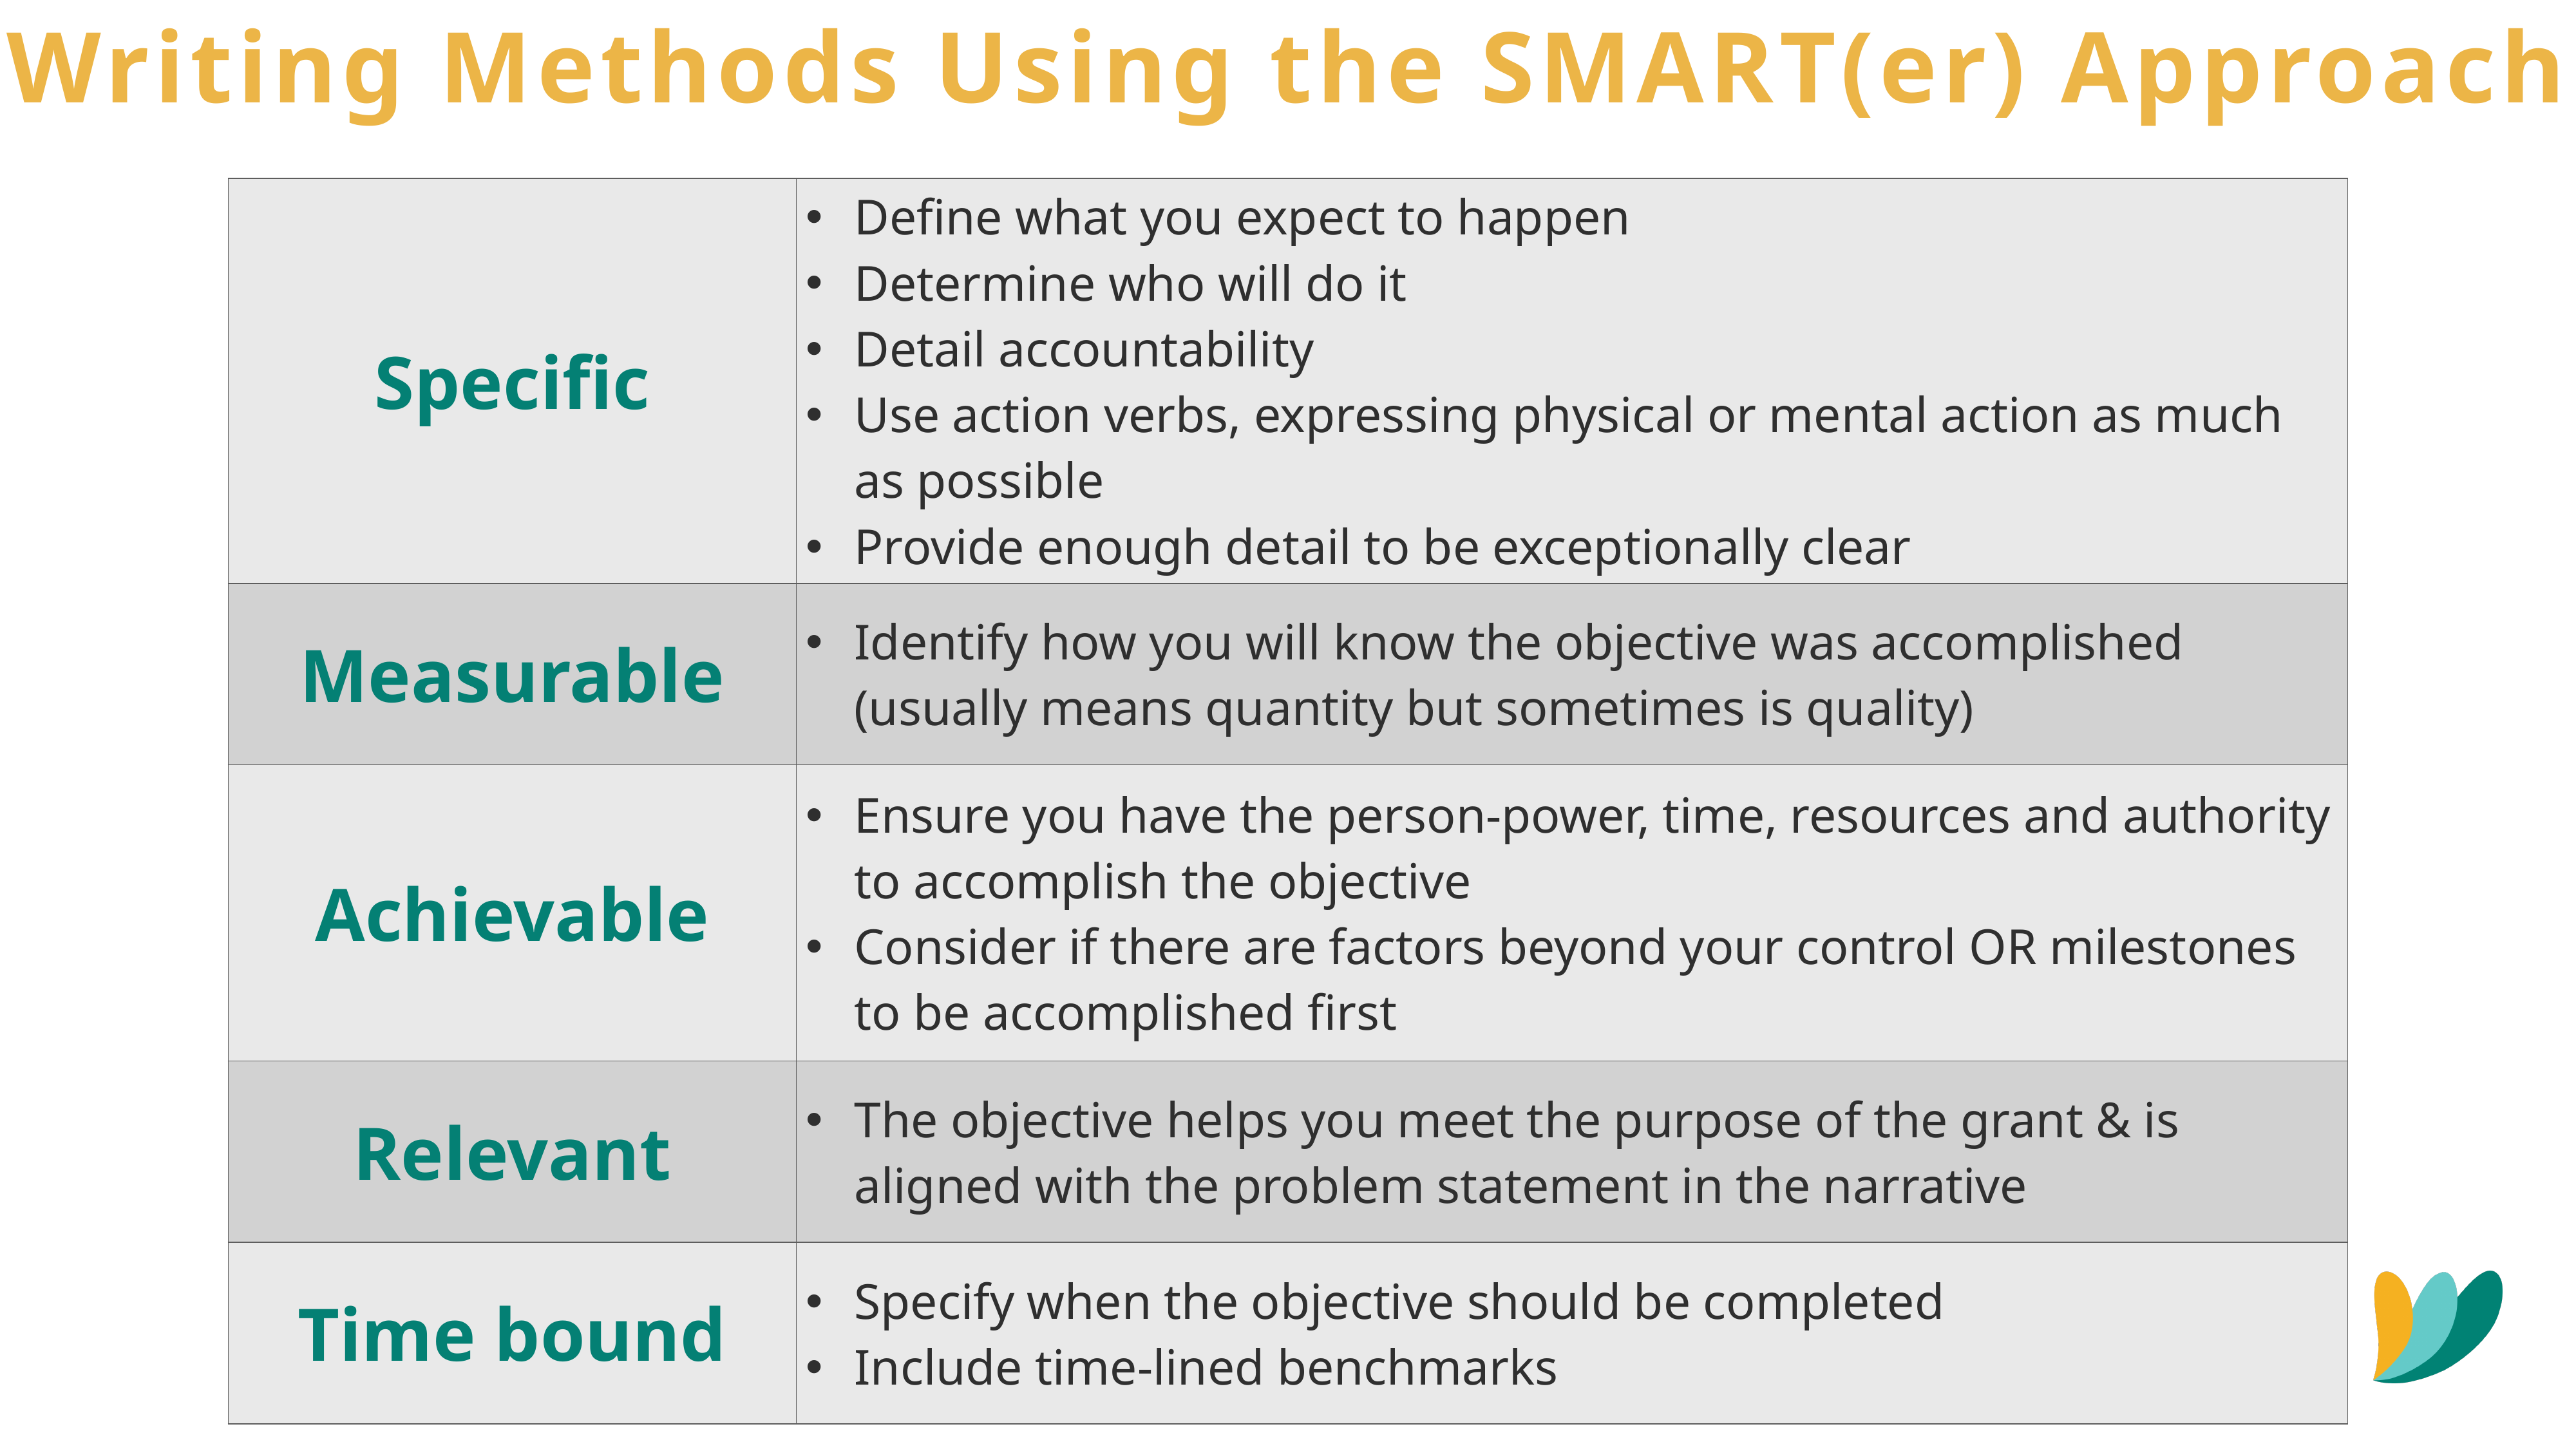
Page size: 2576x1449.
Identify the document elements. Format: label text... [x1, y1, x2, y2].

picture [2373, 1271, 2503, 1383]
table_cell Relevant [229, 1061, 796, 1242]
title Writing Methods Using the SMART(er) Approach [0, 0, 2576, 160]
table_cell The objective helps you meet the purpose of the grant & is aligned with the problem statement in the narrative [797, 1061, 2347, 1242]
table_cell Specify when the objective should be completed Include time-lined benchmarks [797, 1243, 2347, 1423]
table_cell Measurable [229, 584, 796, 764]
table_header Specific [229, 179, 796, 583]
table_cell Achievable [229, 765, 796, 1061]
table_cell Identify how you will know the objective was accomplished (usually means quantity but sometimes is quality) [797, 584, 2347, 764]
table_header Define what you expect to happen Determine who will do it Detail accountability Use action verbs, expressing physical or mental action as much as possible Provide enough detail to be exceptionally clear [797, 179, 2347, 583]
table_cell Time bound [229, 1243, 796, 1423]
table_cell Ensure you have the person-power, time, resources and authority to accomplish the objective Consider if there are factors beyond your control OR milestones to be accomplished first [797, 765, 2347, 1061]
